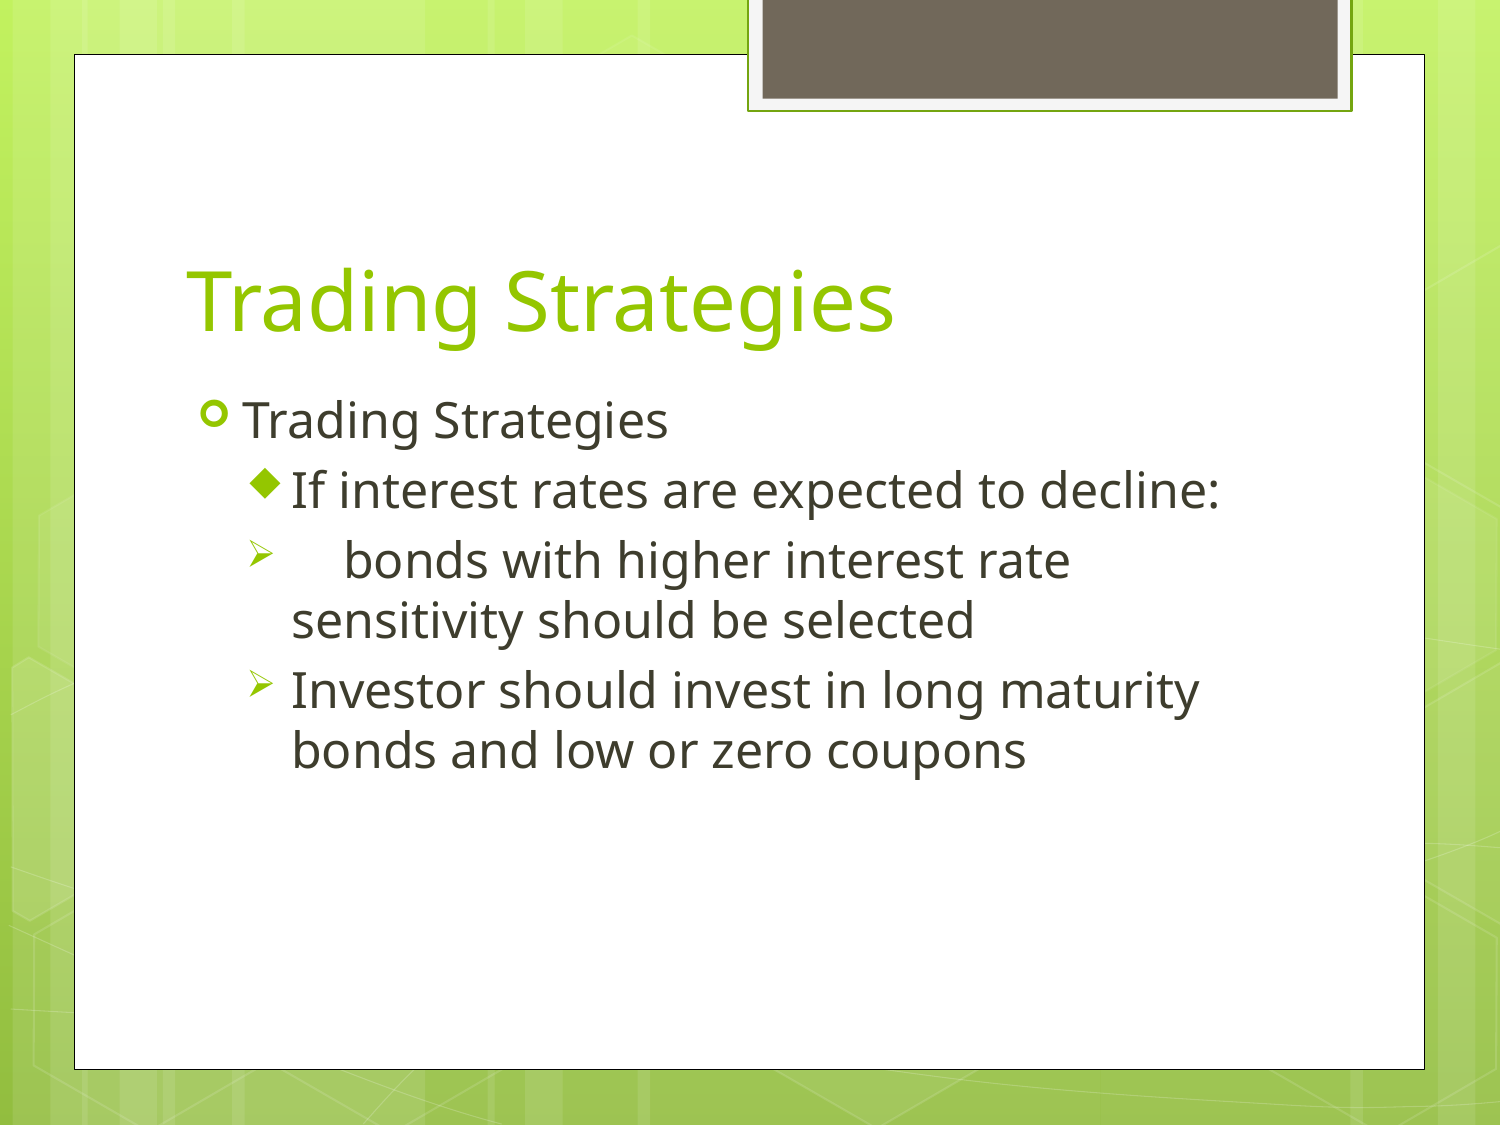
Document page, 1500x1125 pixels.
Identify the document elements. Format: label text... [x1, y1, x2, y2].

title Trading Strategies [171, 168, 1324, 357]
list Trading Strategies If interest rates are expected to decline: bonds with higher interest rate sensitivity should be selected Investor should invest in long maturity bonds and low or zero coupons [171, 381, 1283, 957]
